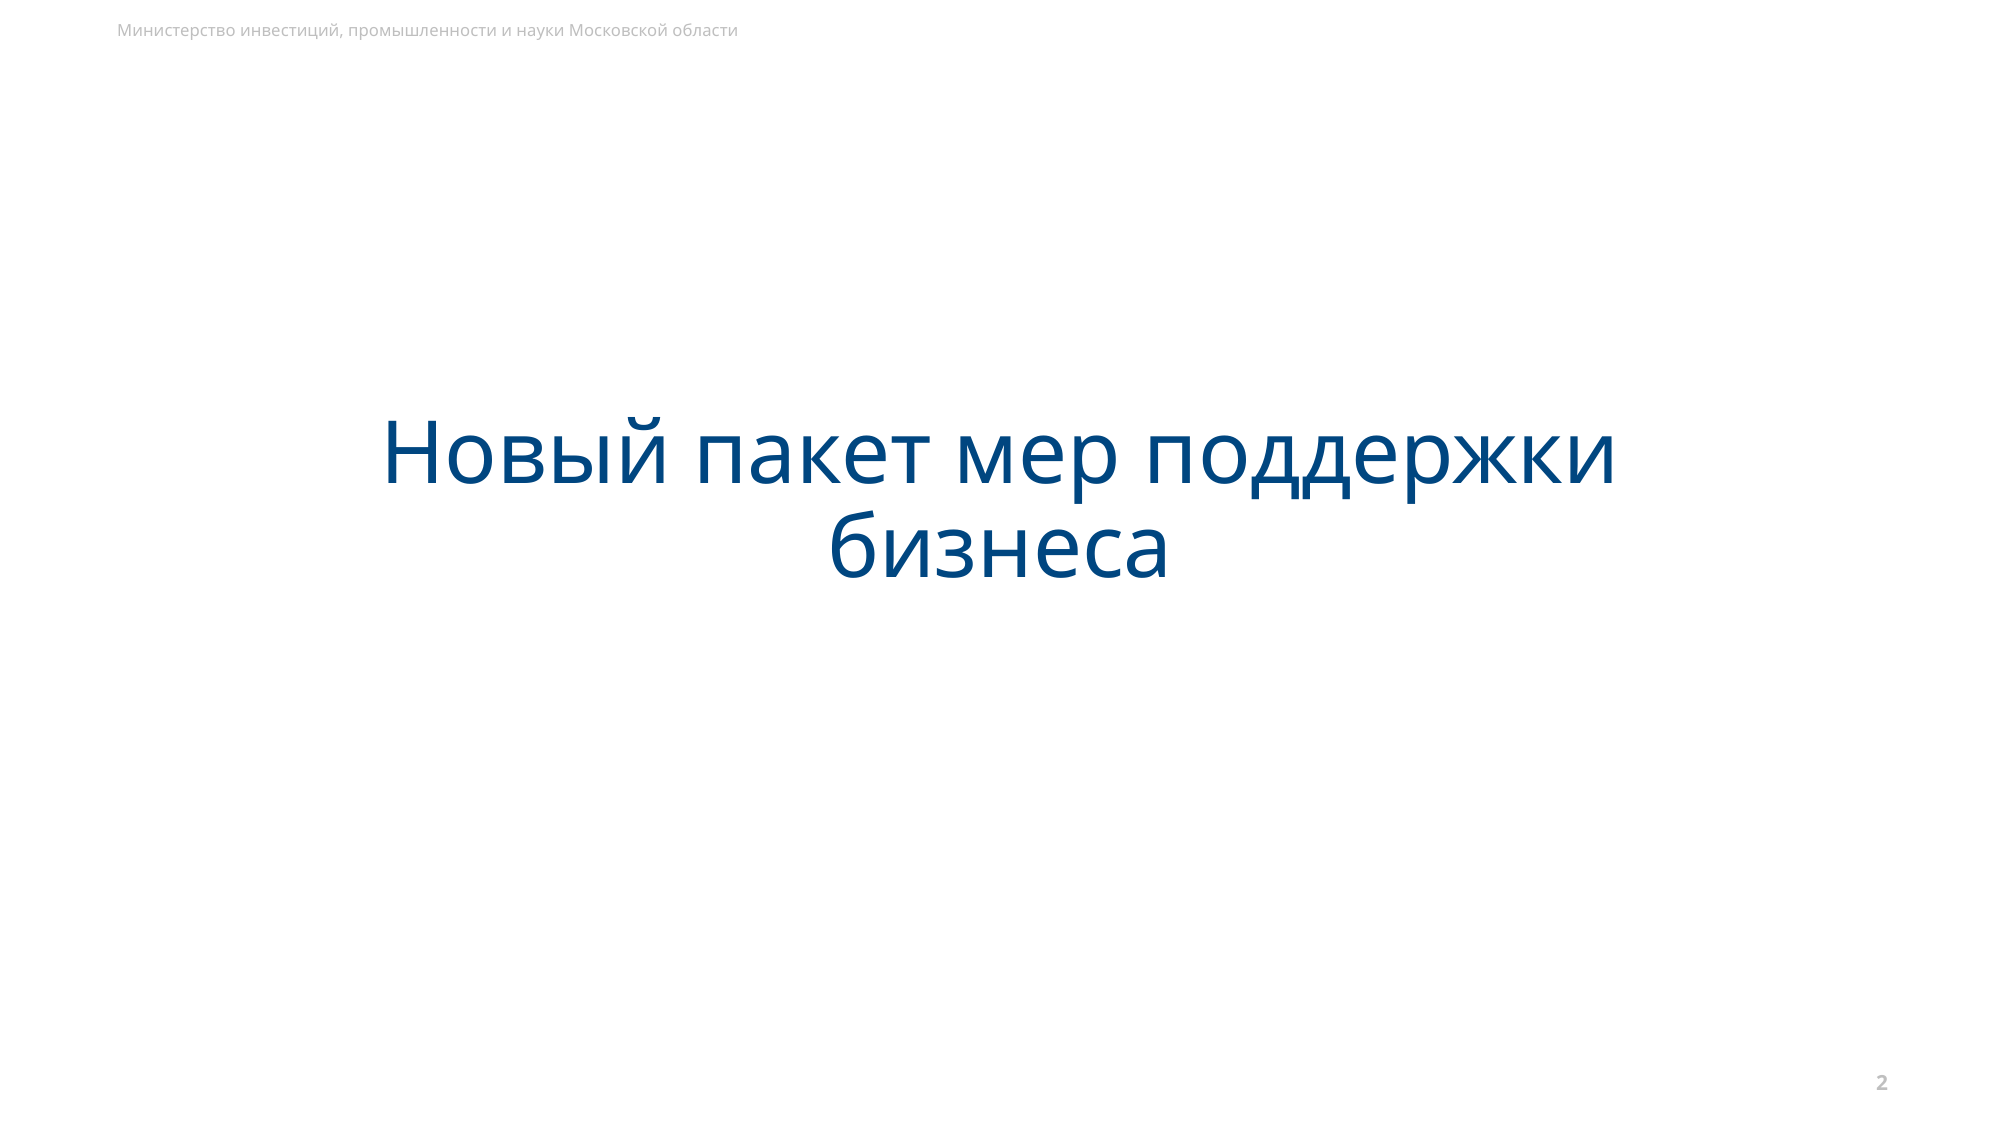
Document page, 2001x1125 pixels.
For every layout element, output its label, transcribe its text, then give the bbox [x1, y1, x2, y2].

slide_number 2 [1848, 1063, 1896, 1105]
title Новый пакет мер поддержки бизнеса [104, 392, 1896, 612]
